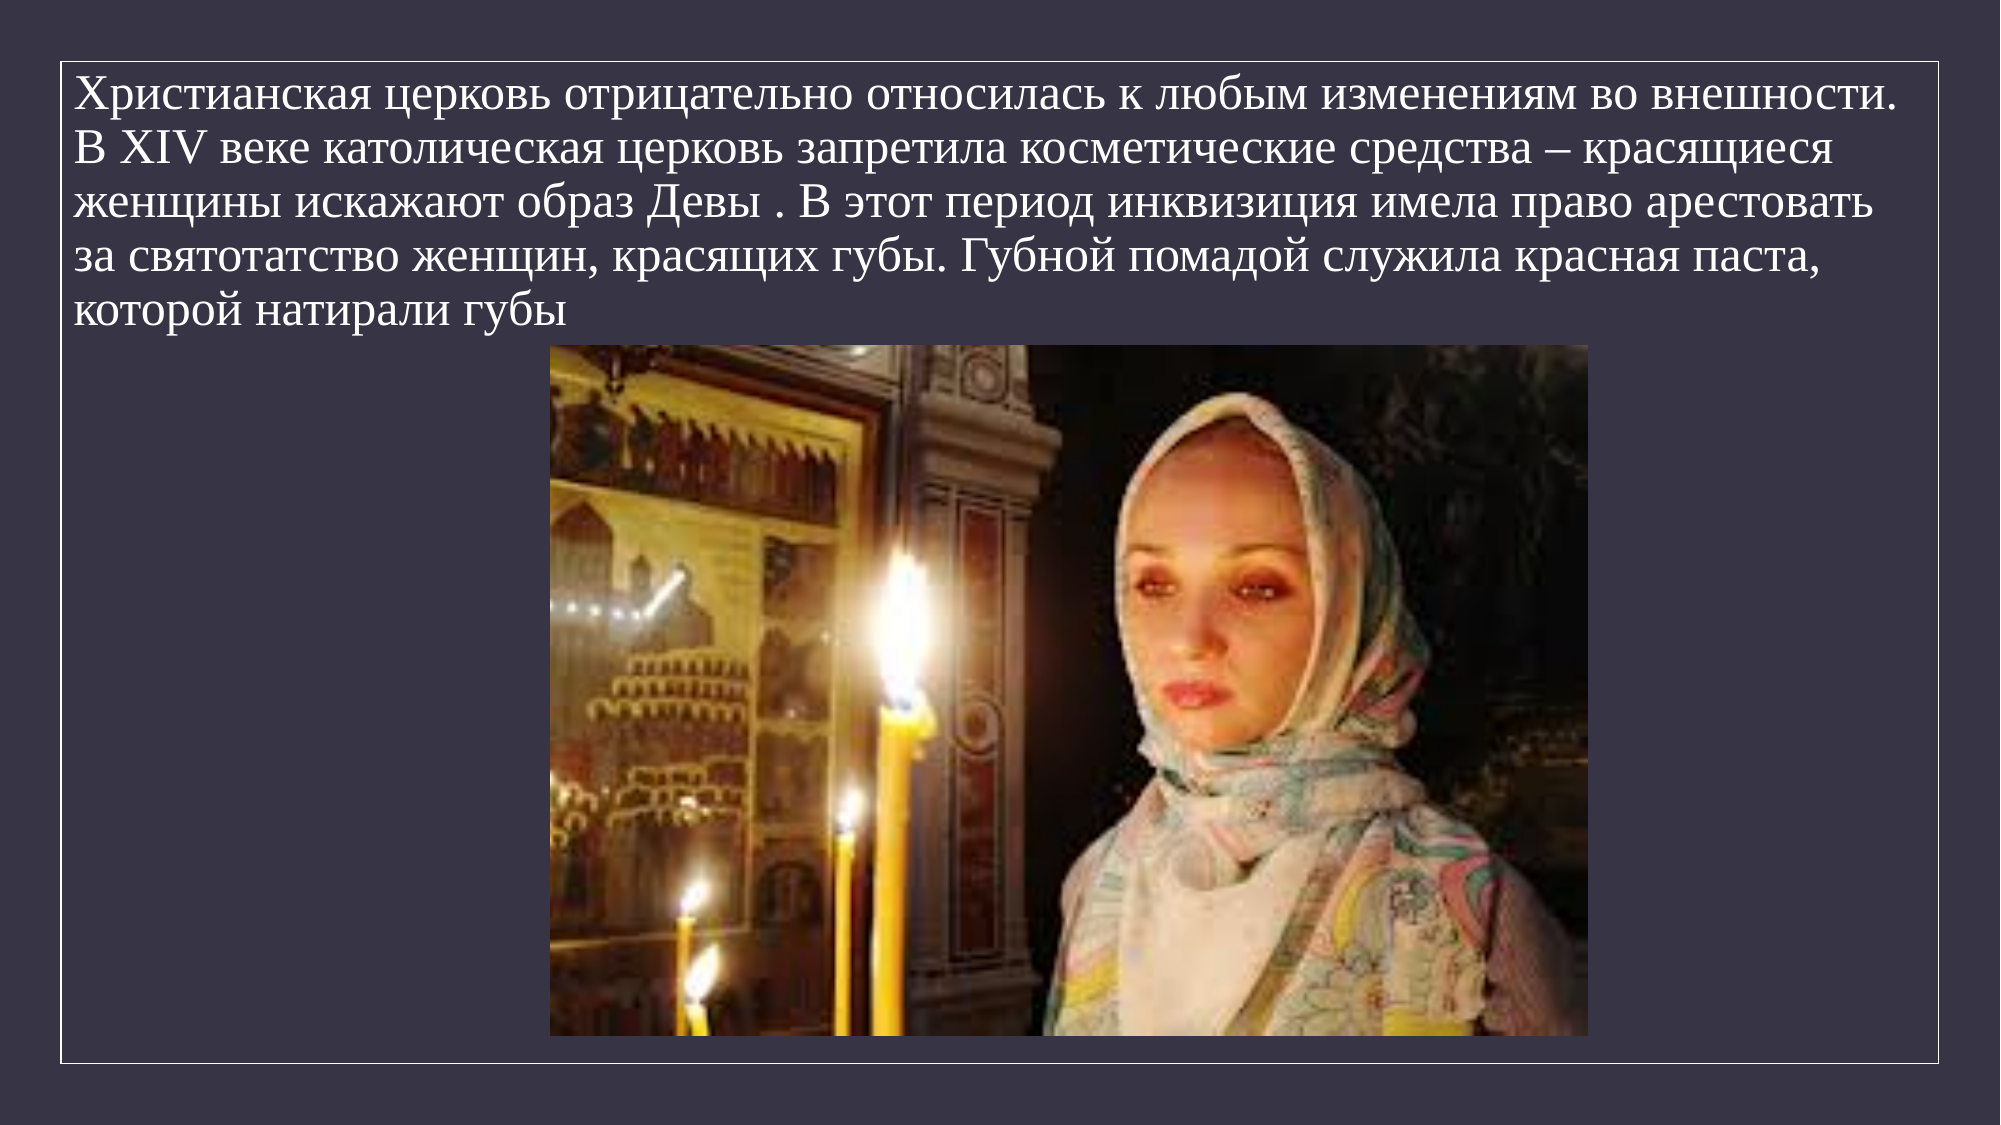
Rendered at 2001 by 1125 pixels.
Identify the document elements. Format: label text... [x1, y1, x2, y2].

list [549, 345, 1588, 1036]
title Христианская церковь отрицательно относилась к любым изменениям во внешности. В XIV веке католическая церковь запретила косметические средства – красящиеся женщины искажают образ Девы . В этот период инквизиция имела право арестовать за святотатство женщин, красящих губы. Губной помадой служила красная паста, которой натирали губы [58, 72, 1933, 331]
